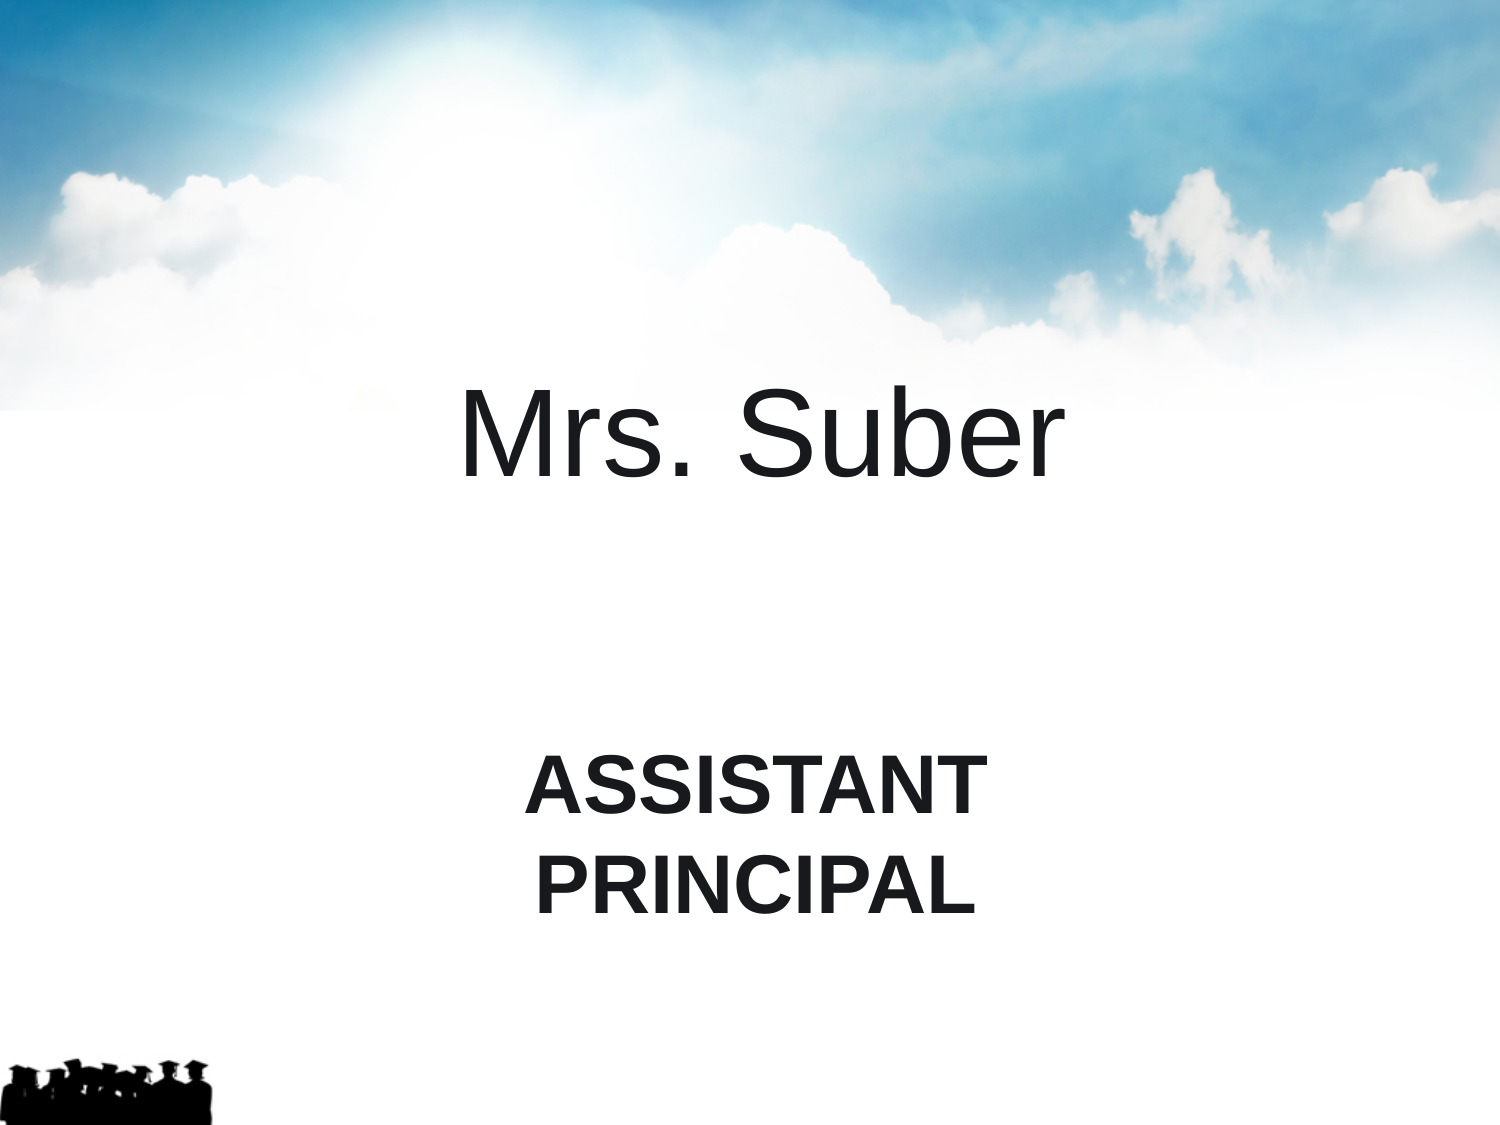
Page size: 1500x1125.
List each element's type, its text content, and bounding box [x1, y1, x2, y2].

picture [0, 0, 1500, 1125]
list Mrs. Suber [124, 262, 1401, 509]
title Assistant Principal [118, 722, 1394, 947]
